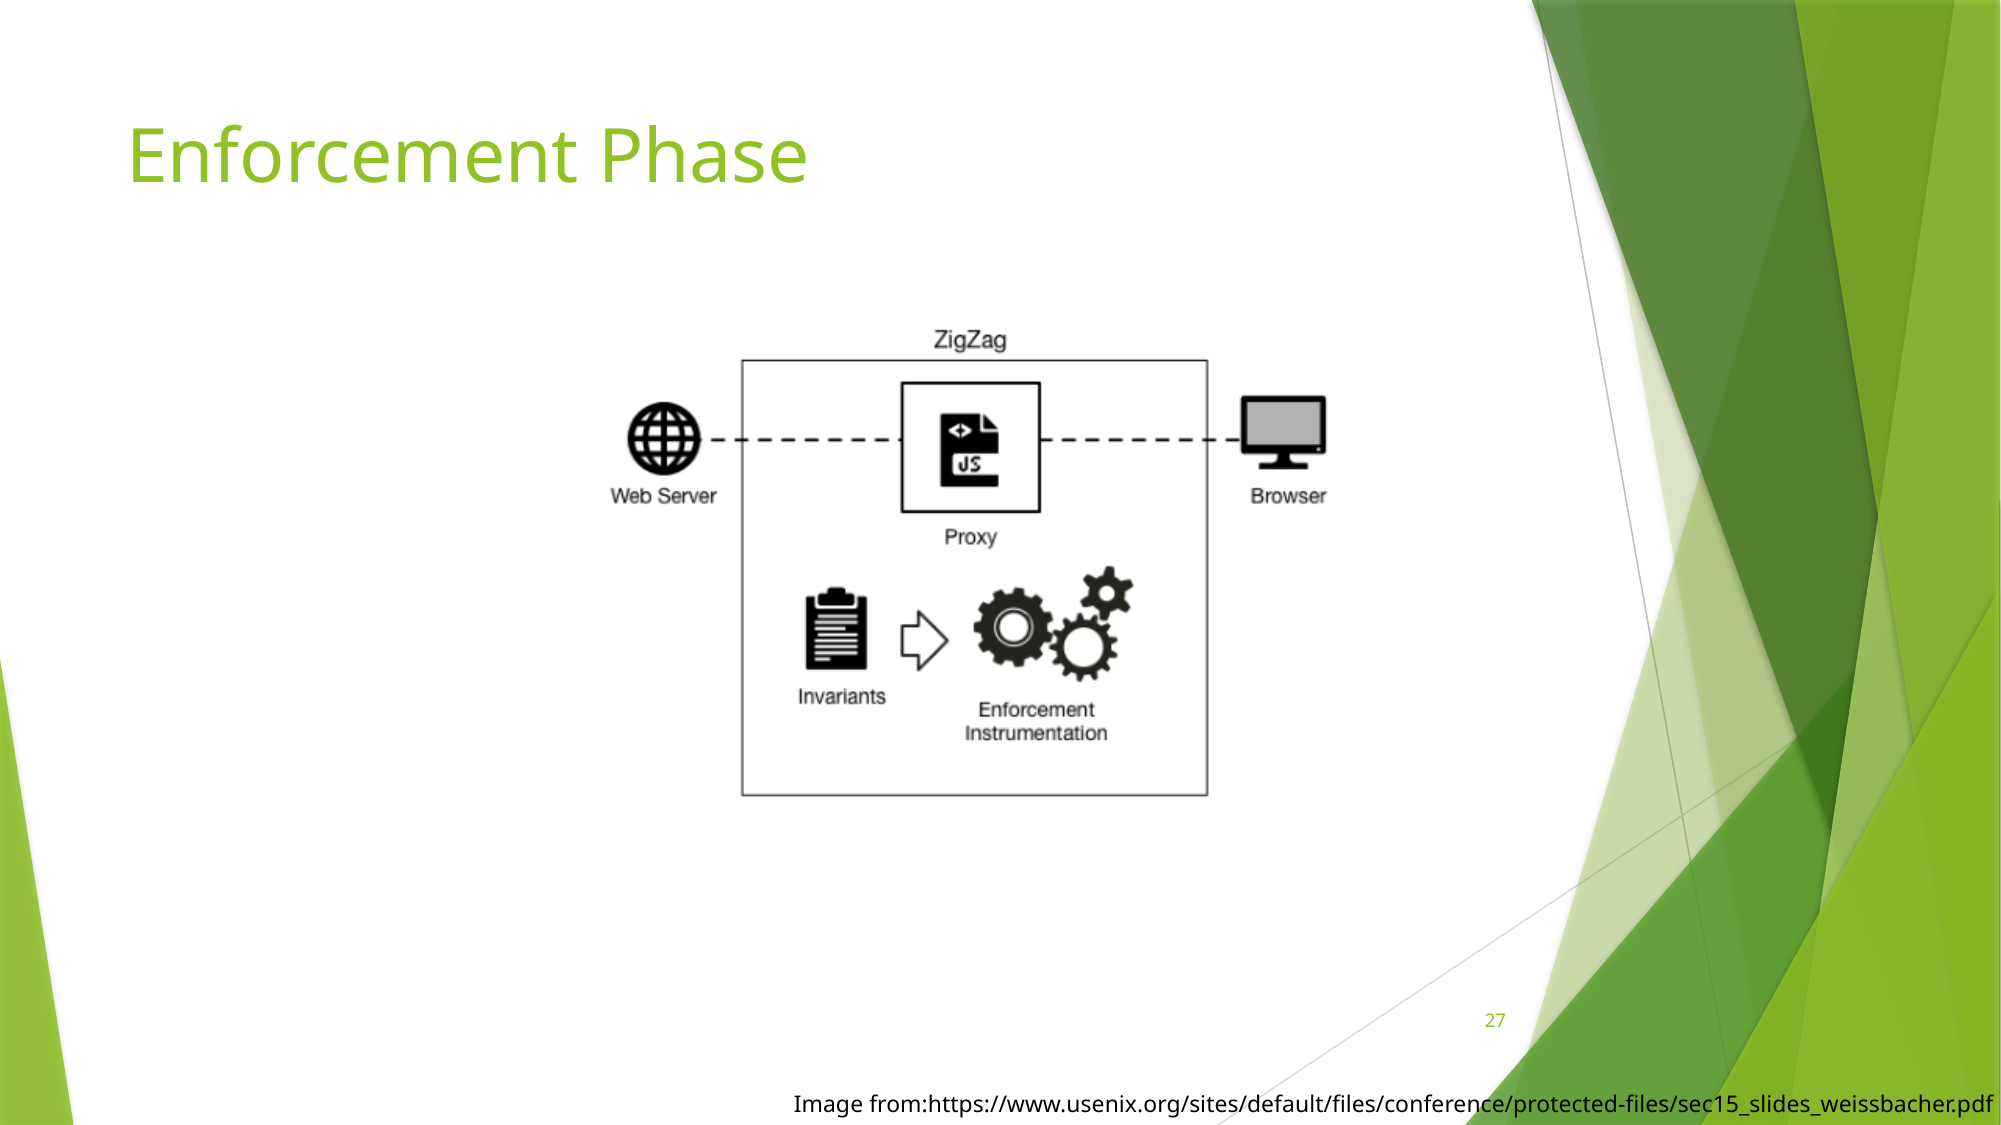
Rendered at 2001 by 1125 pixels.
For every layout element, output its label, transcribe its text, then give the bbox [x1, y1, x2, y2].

picture [599, 298, 1373, 818]
text_box Image from:https://www.usenix.org/sites/default/files/conference/protected-files/sec15_slides_weissbacher.pdf [779, 1082, 2000, 1125]
slide_number 27 [1409, 991, 1522, 1051]
title Enforcement Phase [111, 99, 1522, 317]
